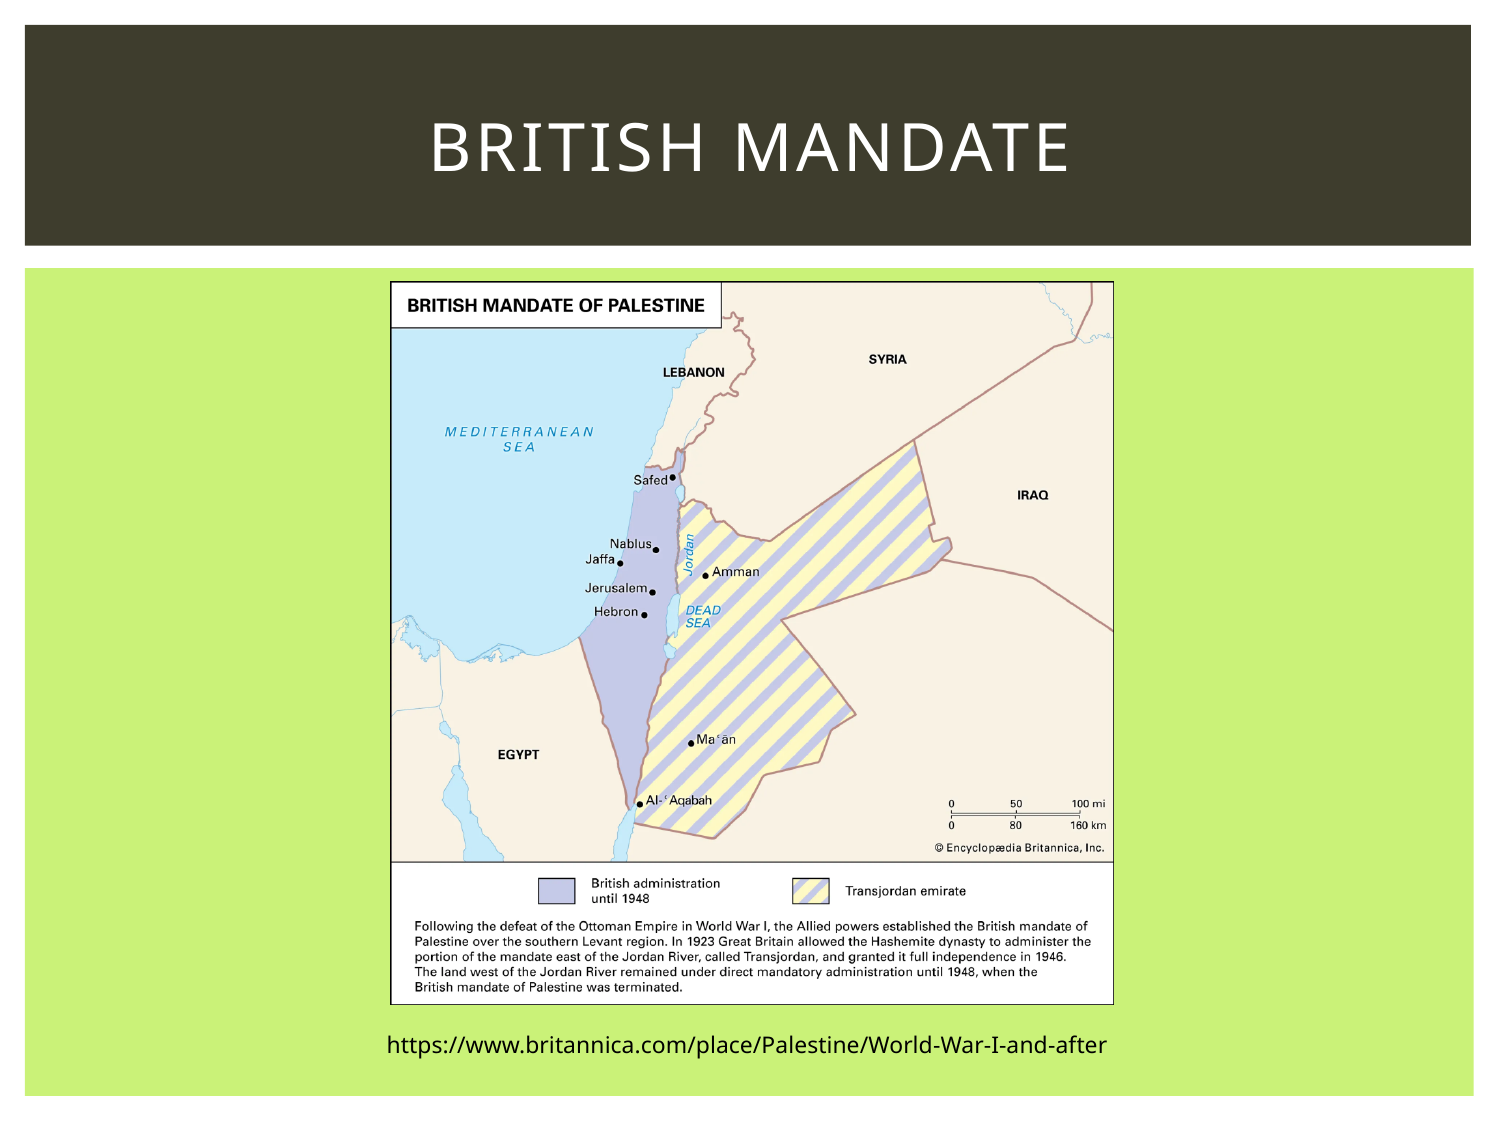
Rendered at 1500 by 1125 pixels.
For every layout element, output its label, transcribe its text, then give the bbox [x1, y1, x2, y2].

text_box https://www.britannica.com/place/Palestine/World-War-I-and-after [371, 1023, 1176, 1066]
title British Mandate [62, 58, 1438, 232]
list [390, 281, 1114, 1006]
